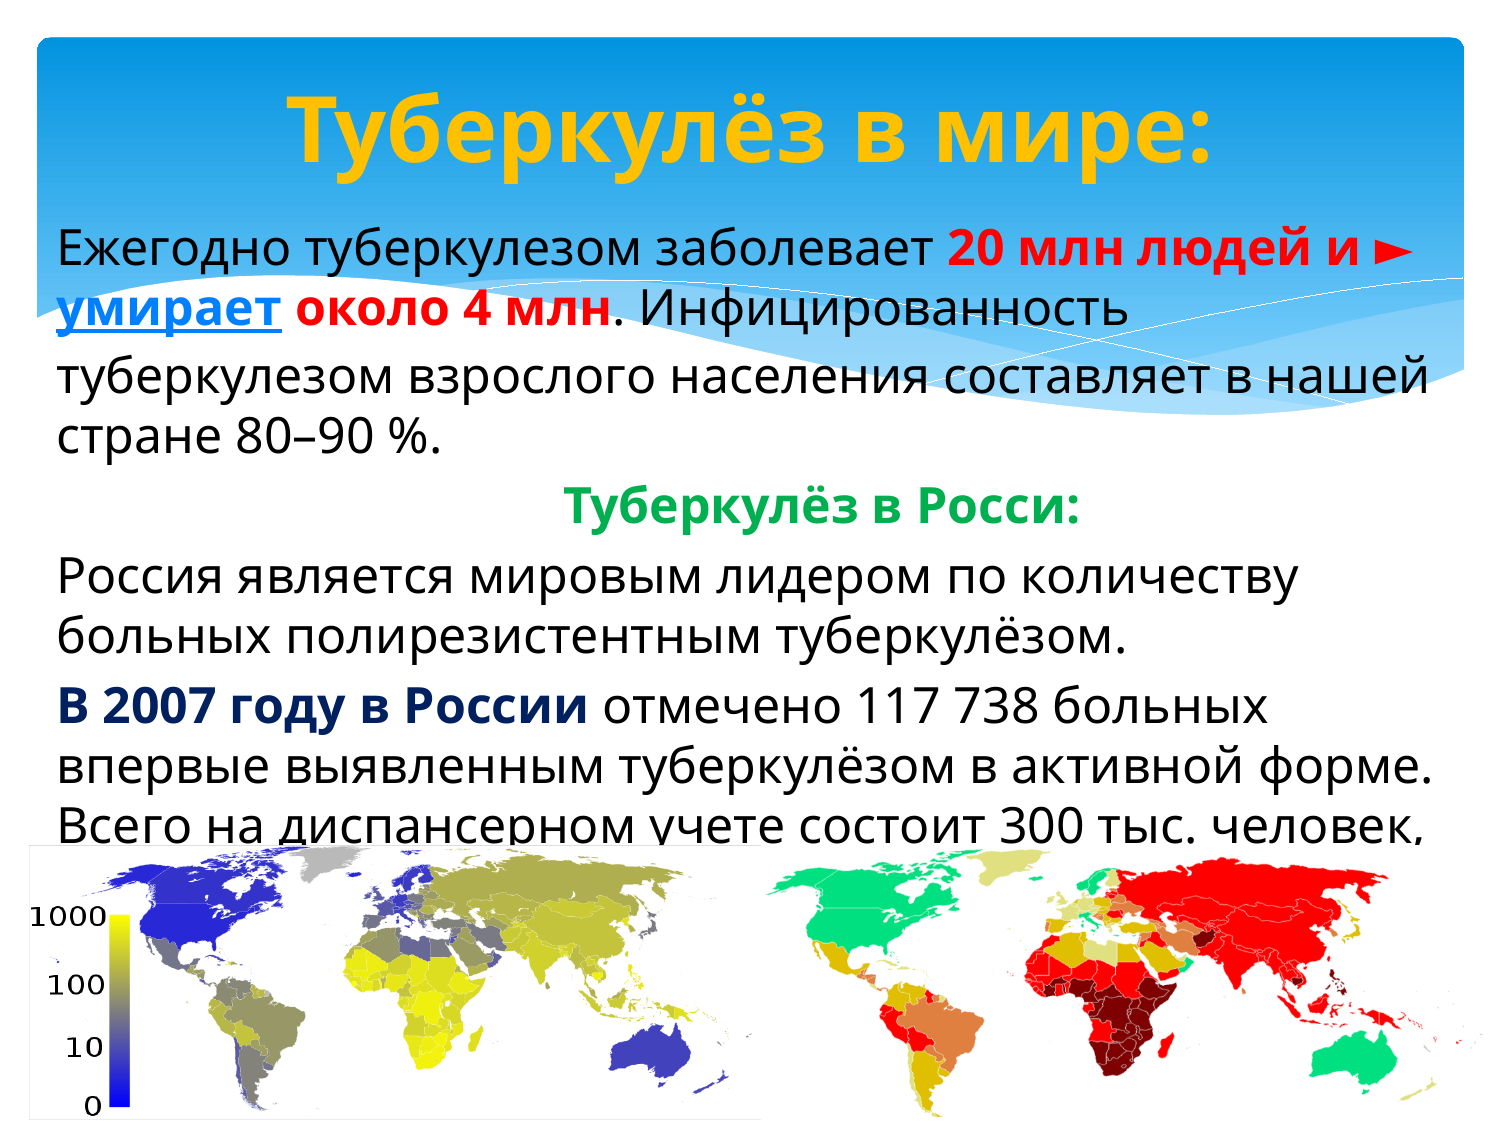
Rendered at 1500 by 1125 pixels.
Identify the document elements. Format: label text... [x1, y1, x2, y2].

title Туберкулёз в мире: [75, 55, 1425, 197]
picture [29, 845, 1495, 1125]
list Ежегодно туберкулезом заболевает 20 млн людей и ► умирает около 4 млн. Инфицированность туберкулезом взрослого населения составляет в нашей стране 80–90 %. Туберкулёз в Росси: Россия является мировым лидером по количеству больных полирезистентным туберкулёзом. В 2007 году в России отмечено 117 738 больных впервые выявленным туберкулёзом в активной форме. Всего на диспансерном учете состоит 300 тыс. человек, а каждый год выявляется 120 тыс. вновь заболевших, 35 тысяч умирает. [41, 208, 1471, 844]
